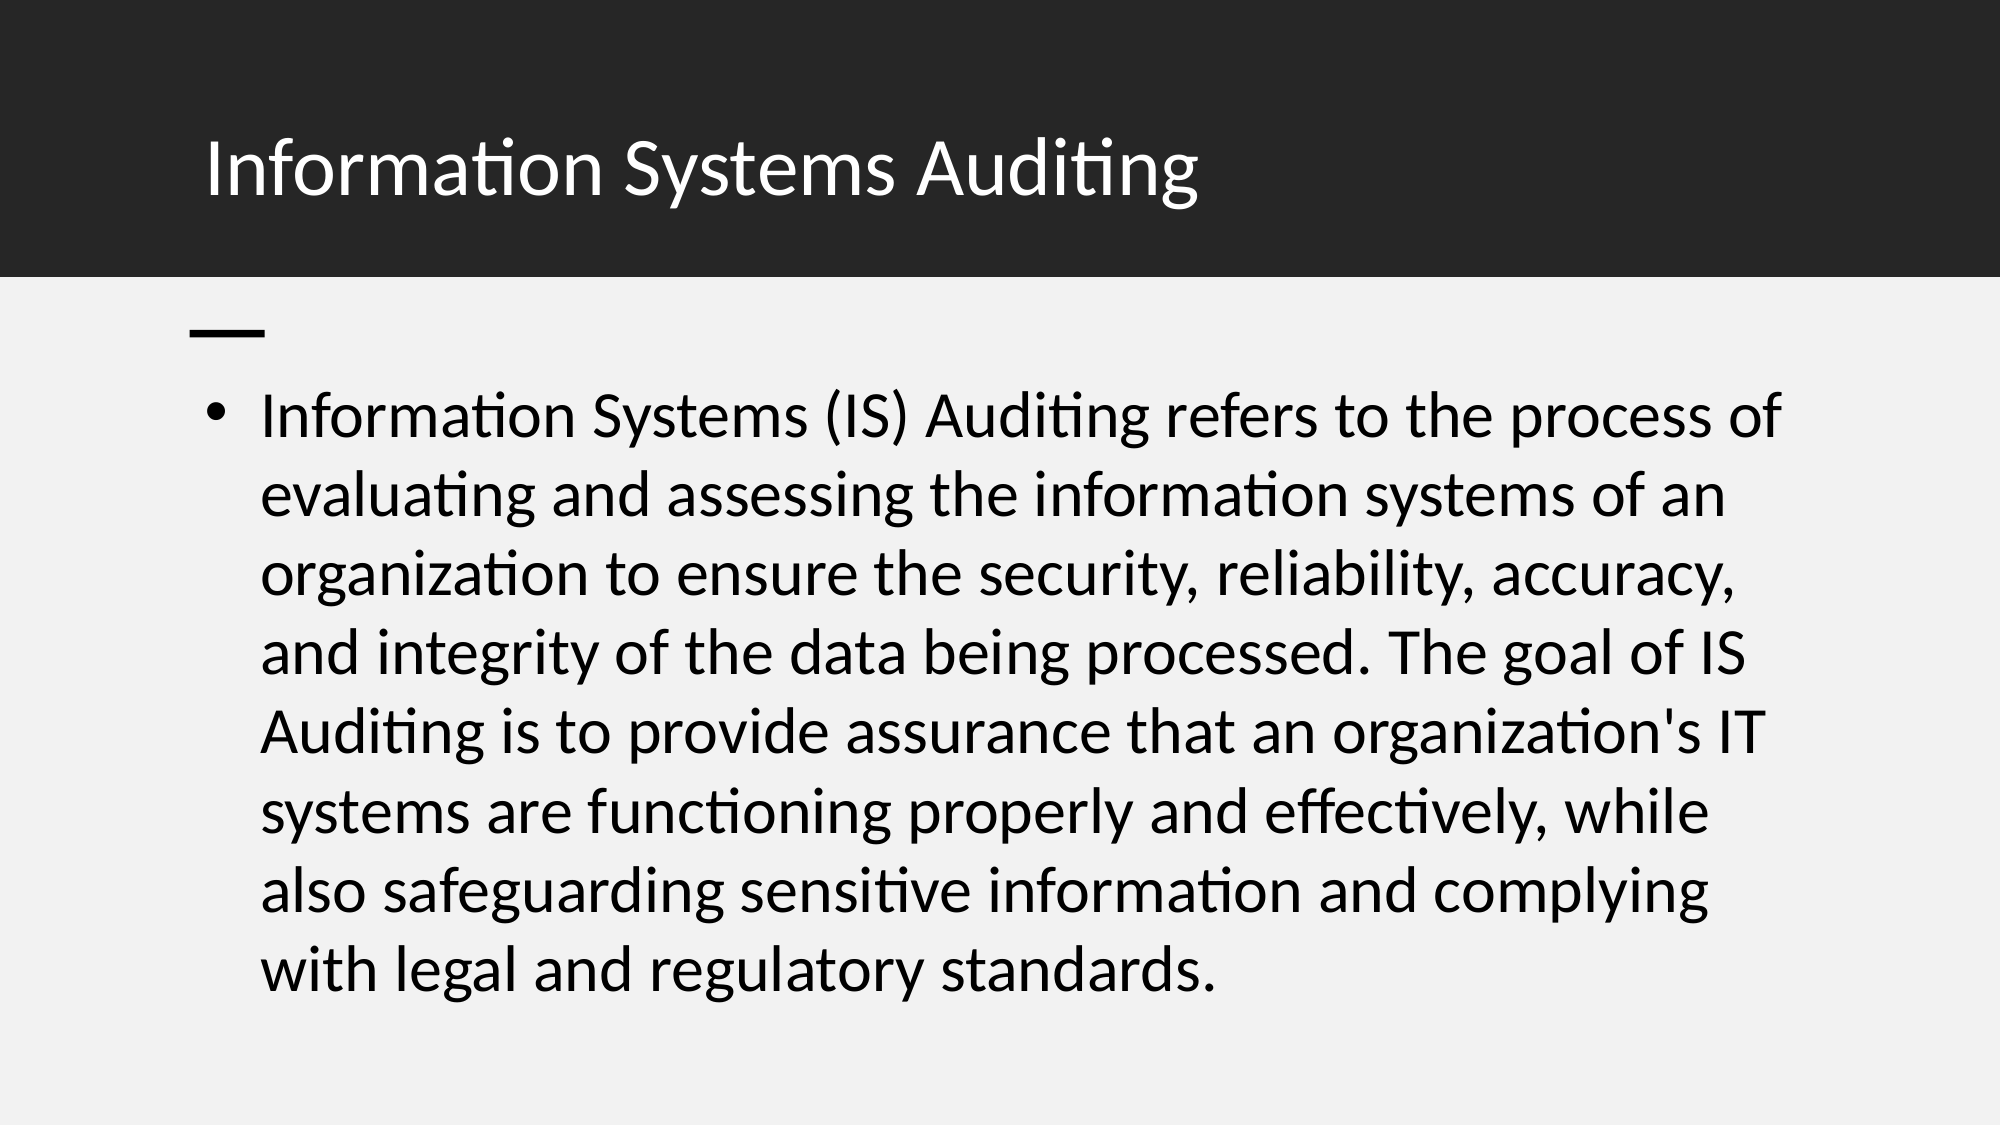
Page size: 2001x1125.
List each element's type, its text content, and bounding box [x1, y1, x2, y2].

text_box [0, 275, 2000, 1125]
title Information Systems Auditing [189, 104, 1812, 253]
text_box [188, 328, 267, 339]
text_box [0, 0, 2000, 275]
list Information Systems (IS) Auditing refers to the process of evaluating and assessing the information systems of an organization to ensure the security, reliability, accuracy, and integrity of the data being processed. The goal of IS Auditing is to provide assurance that an organization's IT systems are functioning properly and effectively, while also safeguarding sensitive information and complying with legal and regulatory standards. [189, 363, 1811, 1014]
